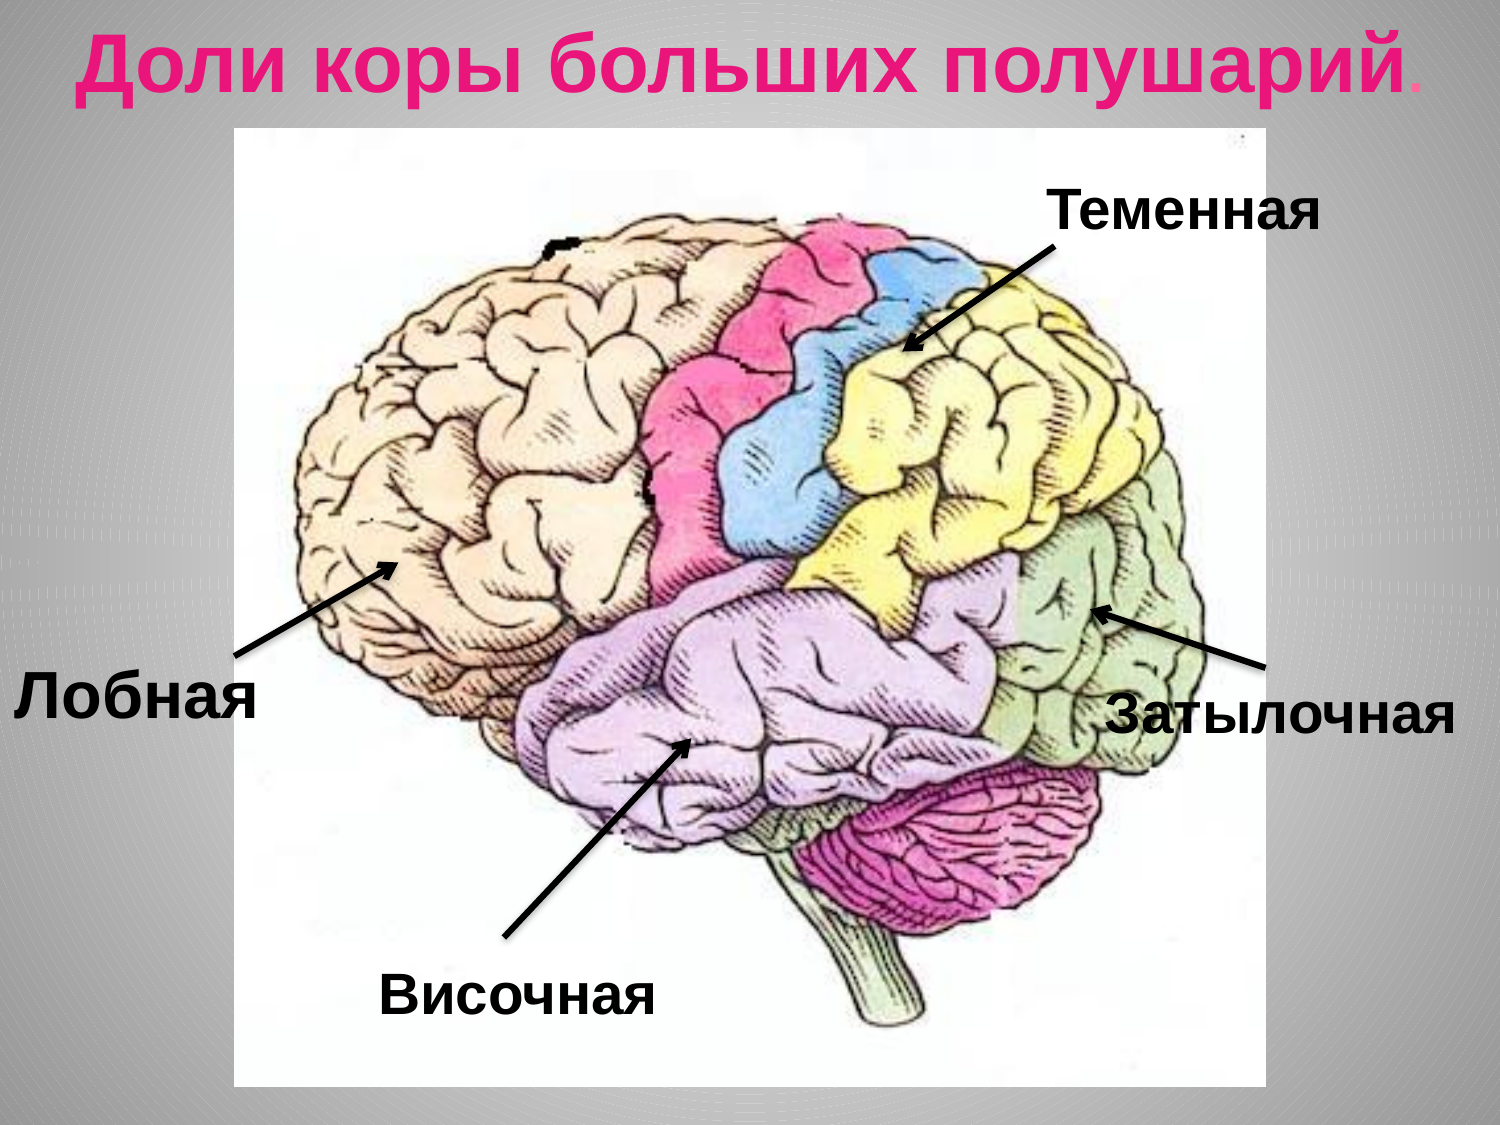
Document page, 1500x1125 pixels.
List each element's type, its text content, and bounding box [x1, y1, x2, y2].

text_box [497, 743, 698, 932]
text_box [234, 562, 399, 657]
text_box Затылочная [1269, 667, 1500, 753]
title Доли коры больших полушарий. [0, 0, 1500, 120]
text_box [1089, 609, 1266, 669]
text_box Теменная [1269, 164, 1359, 249]
text_box Лобная [0, 644, 229, 740]
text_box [902, 245, 1055, 352]
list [234, 128, 1266, 1087]
